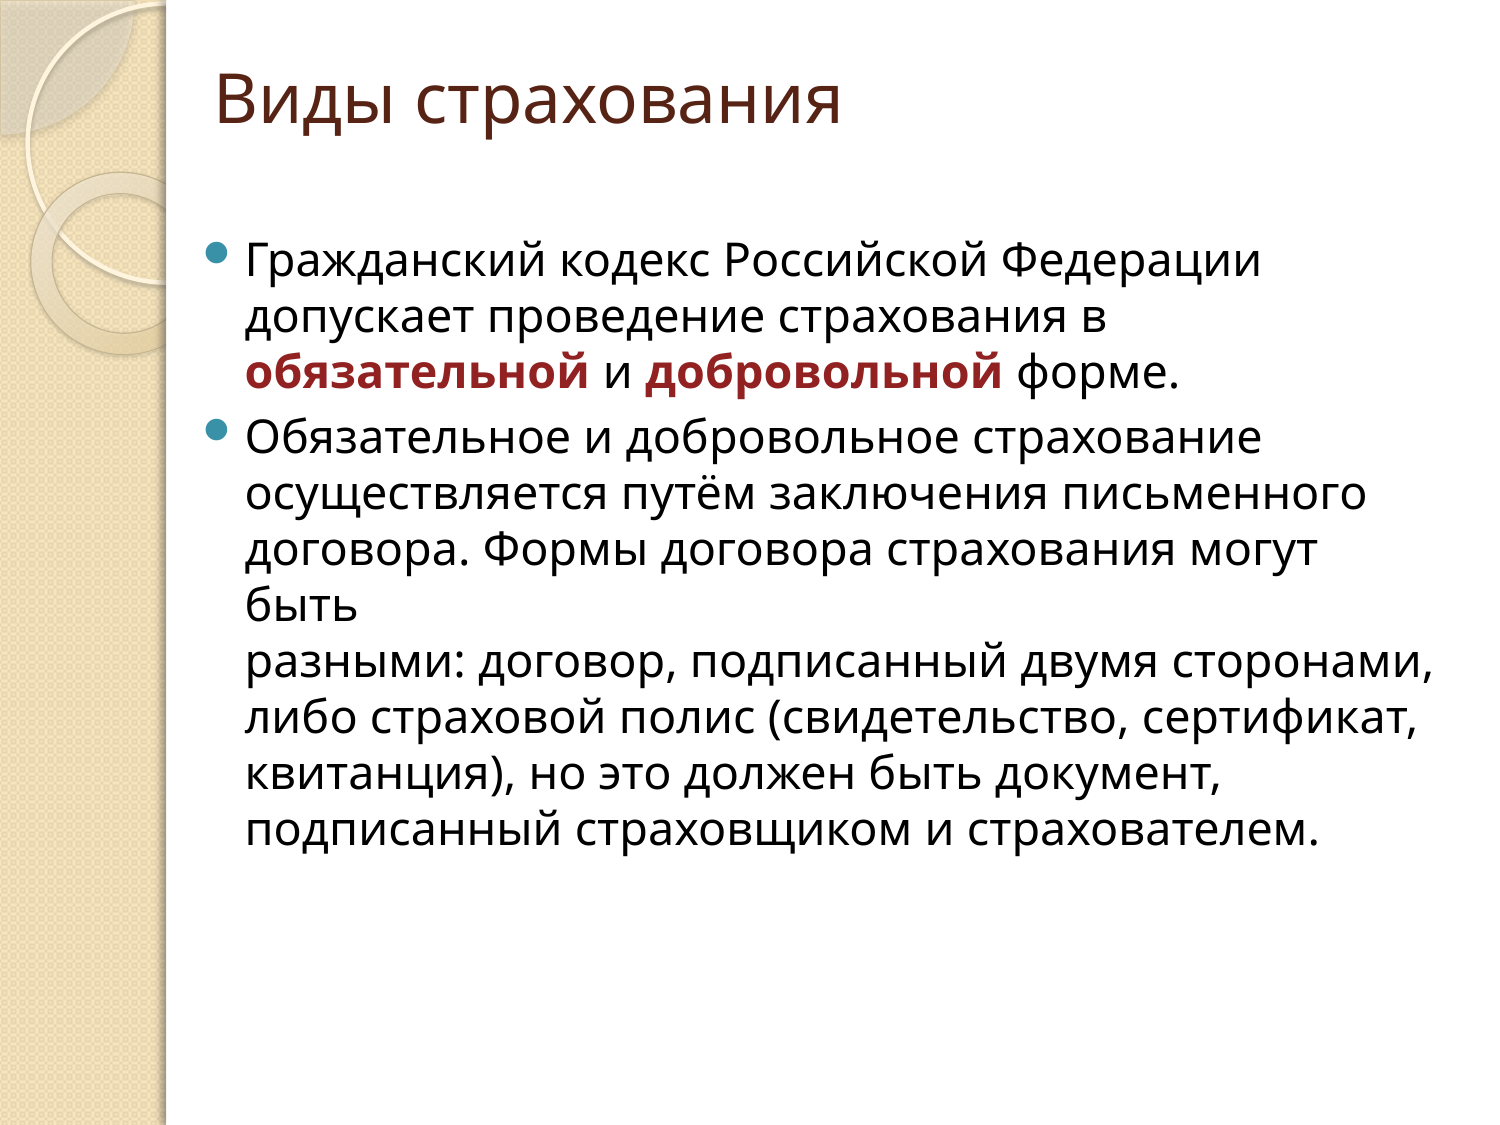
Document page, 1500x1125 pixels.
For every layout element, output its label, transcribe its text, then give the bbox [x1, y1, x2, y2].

list Гражданский кодекс Российской Федерации допускает проведение страхования в обязательной и добровольной форме. Обязательное и добровольное страхование осуществляется путём заключения письменного договора. Формы договора страхования могут быть разными: договор, подписанный двумя сторонами, либо страховой полис (свидетельство, сертификат, квитанция), но это должен быть документ, подписанный страховщиком и страхователем. [175, 222, 1454, 1072]
title Виды страхования [199, 46, 1430, 222]
